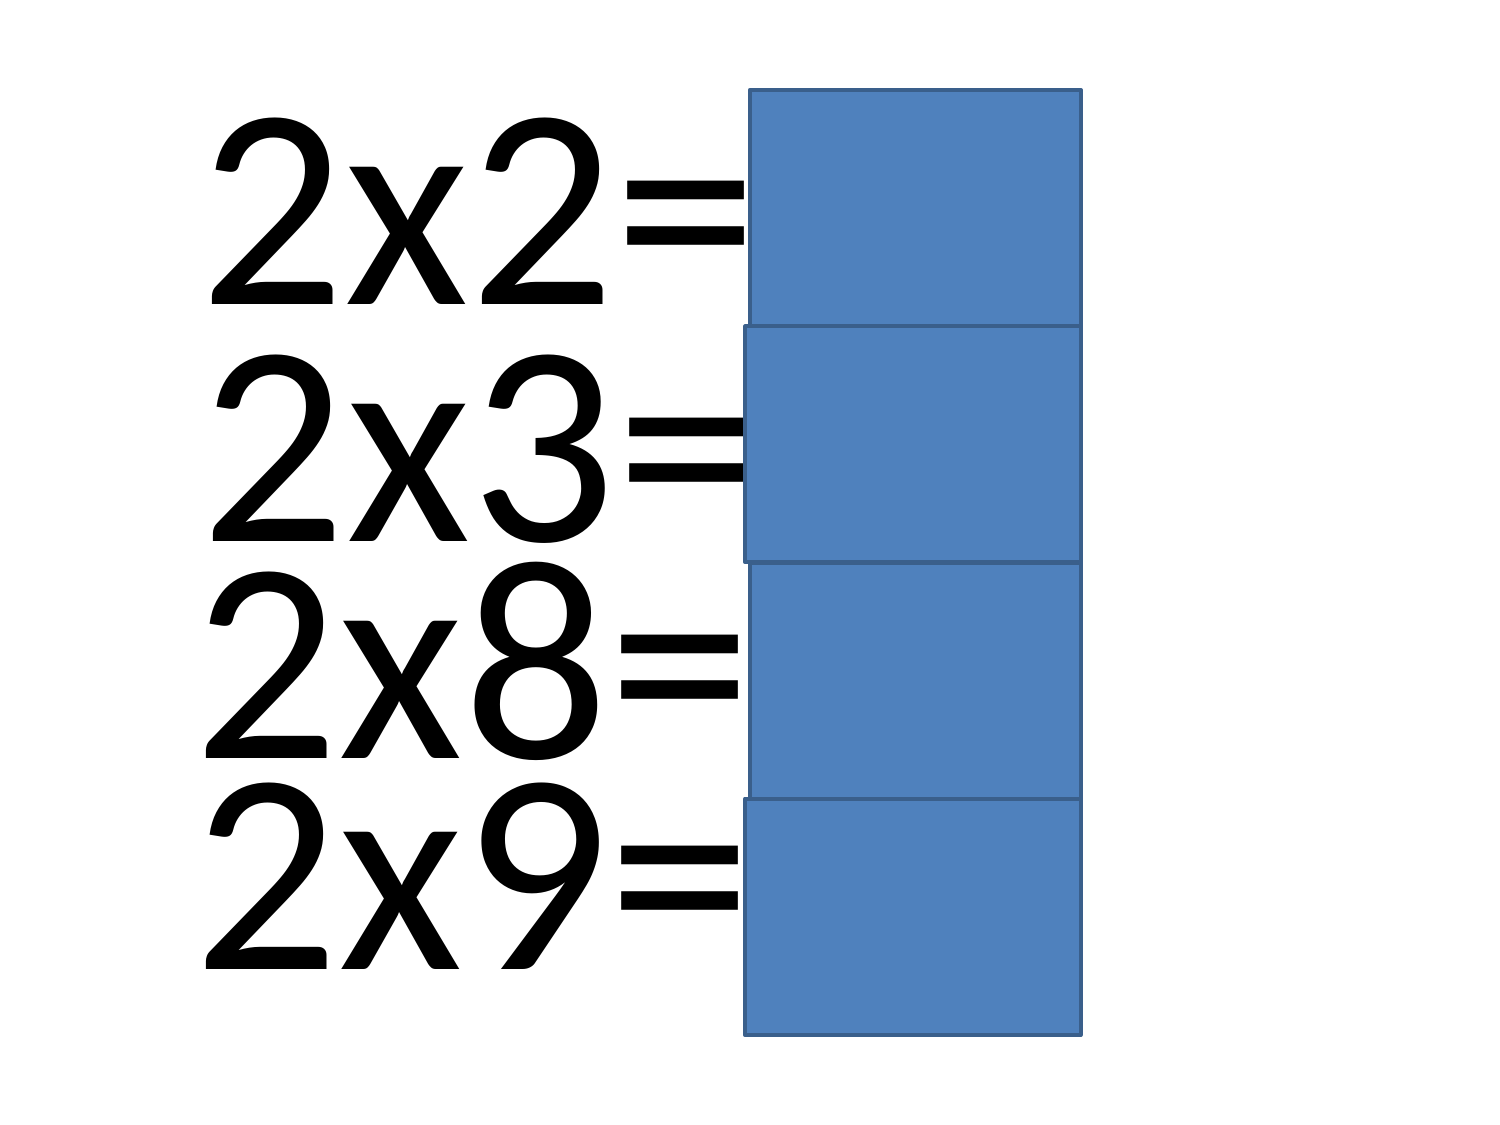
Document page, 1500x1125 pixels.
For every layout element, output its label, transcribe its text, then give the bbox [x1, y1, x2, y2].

text_box [743, 797, 1083, 1037]
text_box [748, 560, 1083, 801]
text_box 2х8=16 [178, 463, 748, 674]
text_box 2х2=4 [184, 9, 1090, 370]
text_box 2х9=18 [178, 674, 748, 1034]
text_box 2х3=6 [186, 246, 748, 463]
text_box [748, 88, 1083, 324]
text_box [743, 324, 1083, 564]
